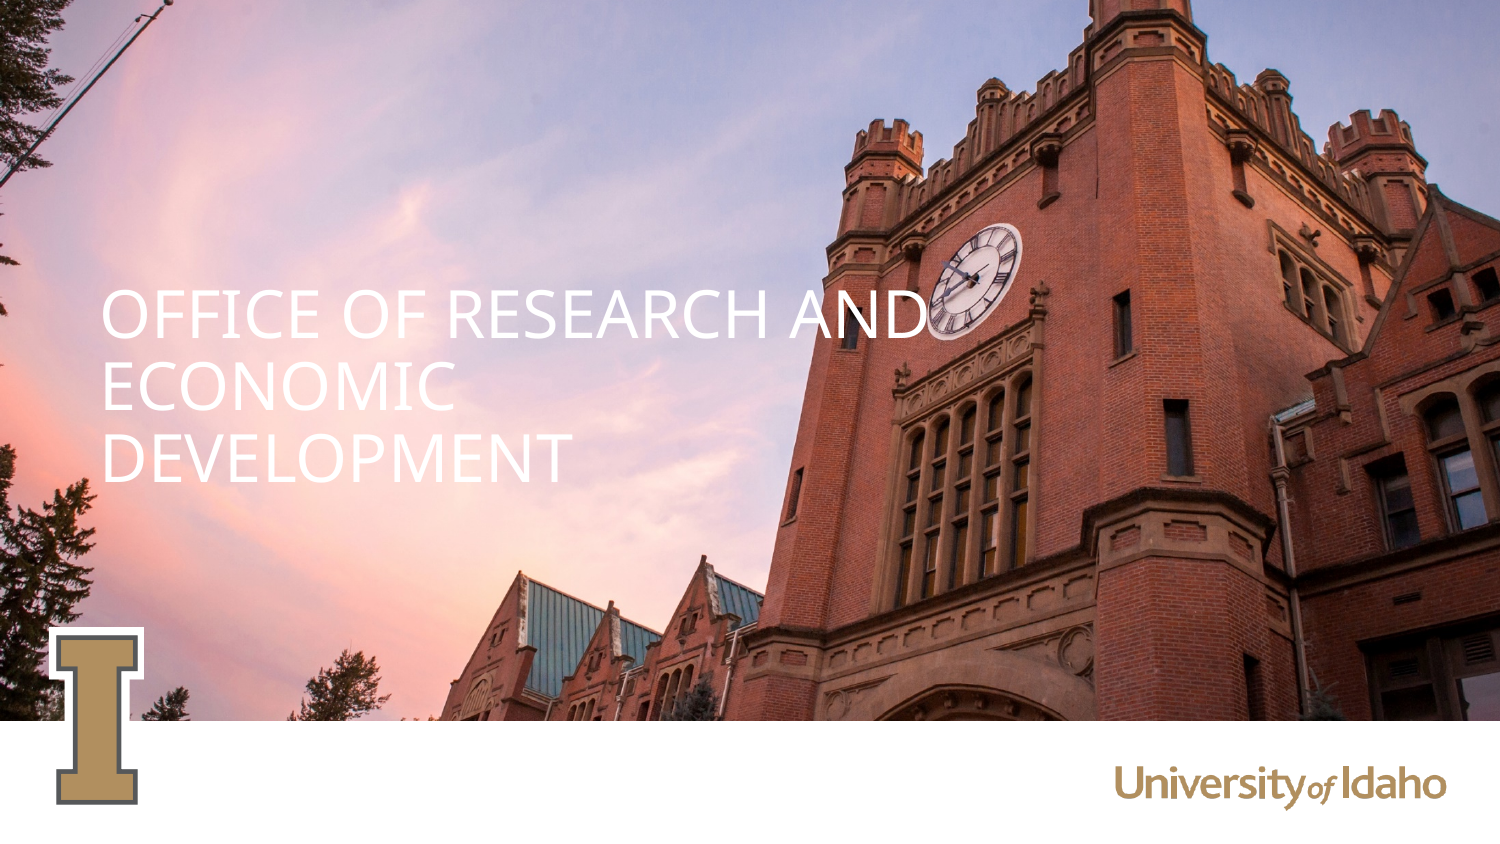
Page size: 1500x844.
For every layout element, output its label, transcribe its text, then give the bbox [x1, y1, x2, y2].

picture [0, 0, 1500, 721]
title Office of Research and economic development [99, 280, 937, 473]
